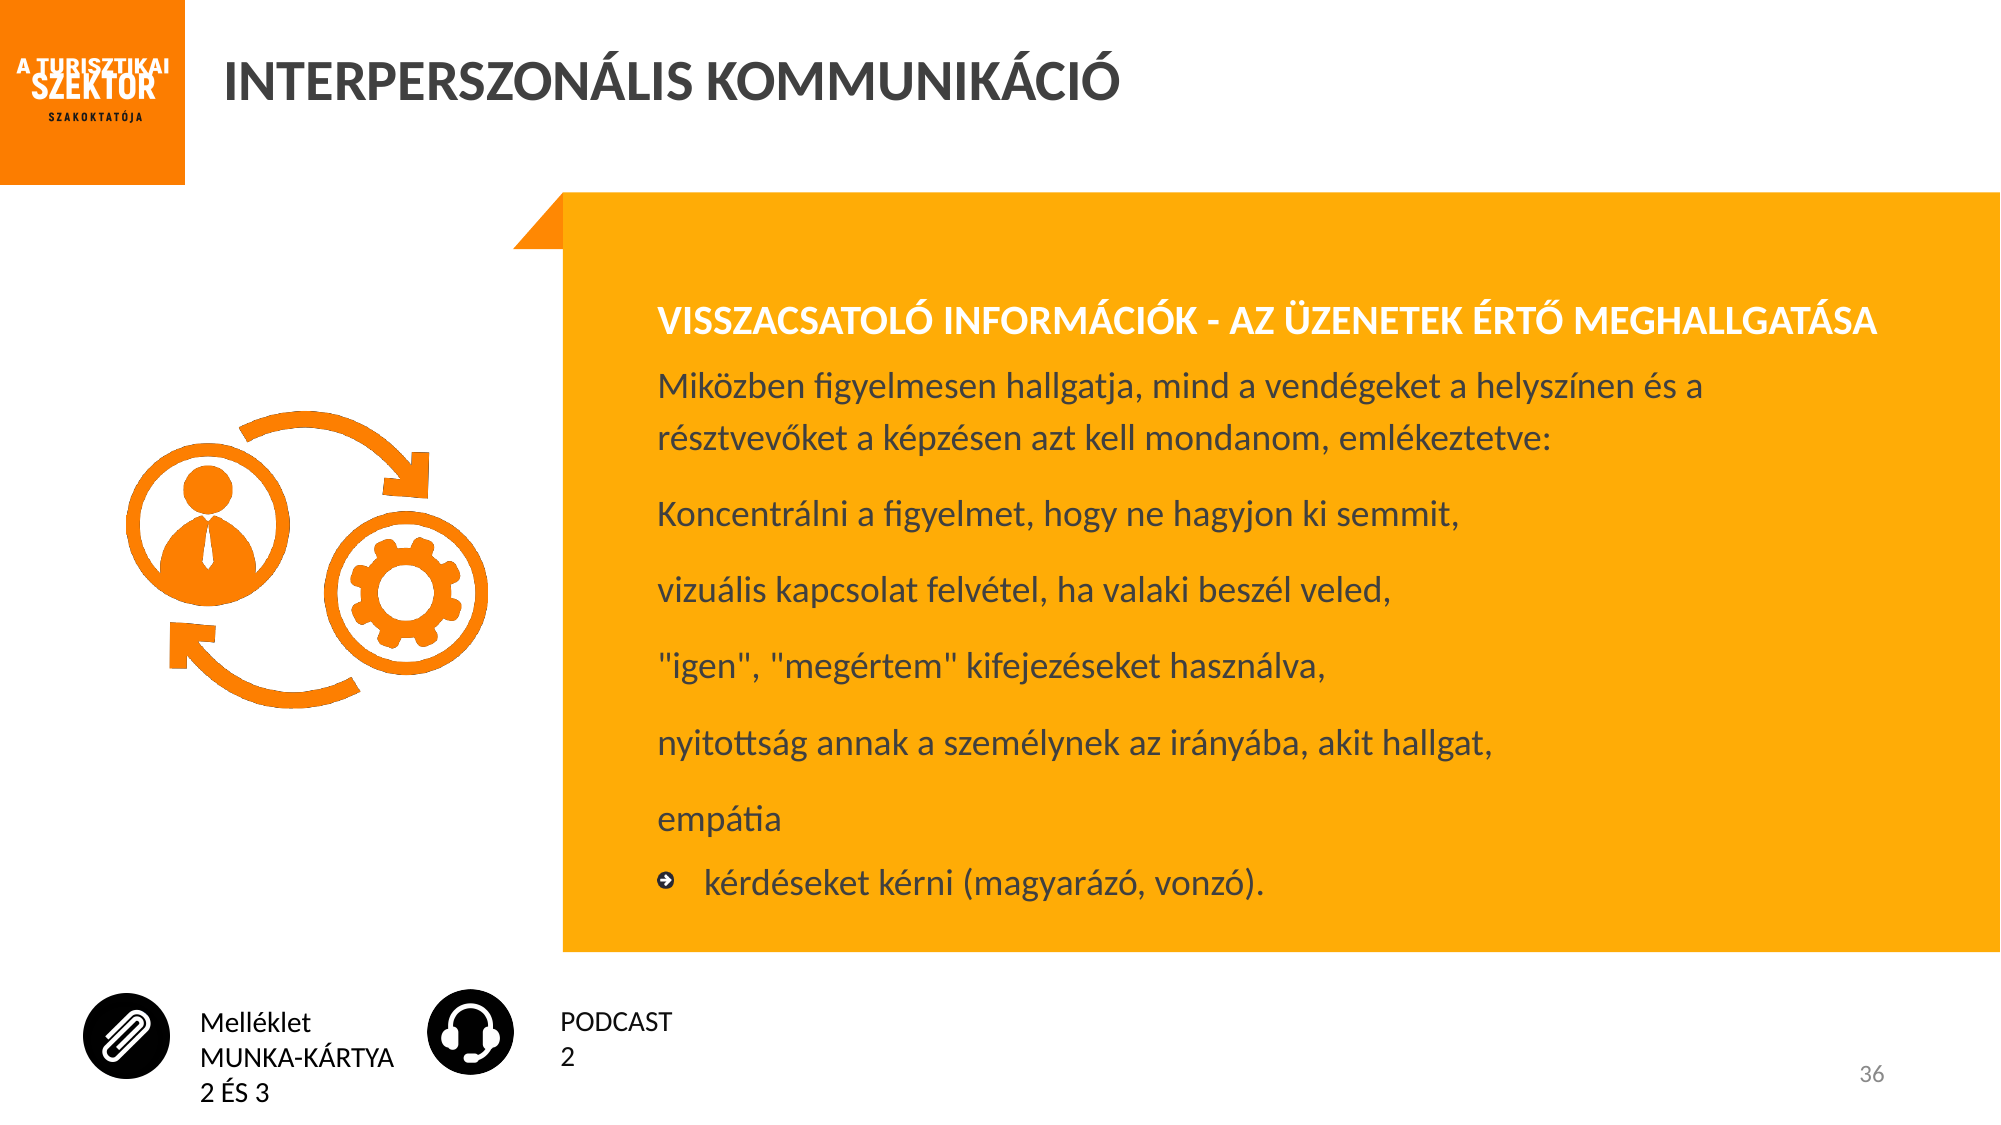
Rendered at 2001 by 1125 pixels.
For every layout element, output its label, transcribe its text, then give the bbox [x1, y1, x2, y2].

picture [425, 987, 515, 1077]
text_box Melléklet MUNKA-KÁRTYA 2 ÉS 3 [185, 996, 410, 1125]
picture [657, 871, 674, 889]
text_box INTERPERSZONÁLIS KOMMUNIKÁCIÓ [208, 30, 1792, 124]
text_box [83, 993, 170, 1080]
text_box VISSZACSATOLÓ INFORMÁCIÓK - AZ ÜZENETEK ÉRTŐ MEGHALLGATÁSA Miközben figyelmesen hallgatja, mind a vendégeket a helyszínen és a résztvevőket a képzésen azt kell mondanom, emlékeztetve: Koncentrálni a figyelmet, hogy ne hagyjon ki semmit, vizuális kapcsolat felvétel, ha valaki beszél veled, "igen", "megértem" kifejezéseket használva, nyitottság annak a személynek az irányába, akit hallgat, empátia kérdéseket kérni (magyarázó, vonzó). [642, 285, 1900, 911]
slide_number 36 [1433, 1042, 1900, 1103]
text_box [561, 190, 2000, 954]
text_box [511, 190, 566, 252]
picture [126, 379, 488, 740]
picture [0, 0, 185, 185]
text_box PODCAST 2 [545, 995, 695, 1081]
